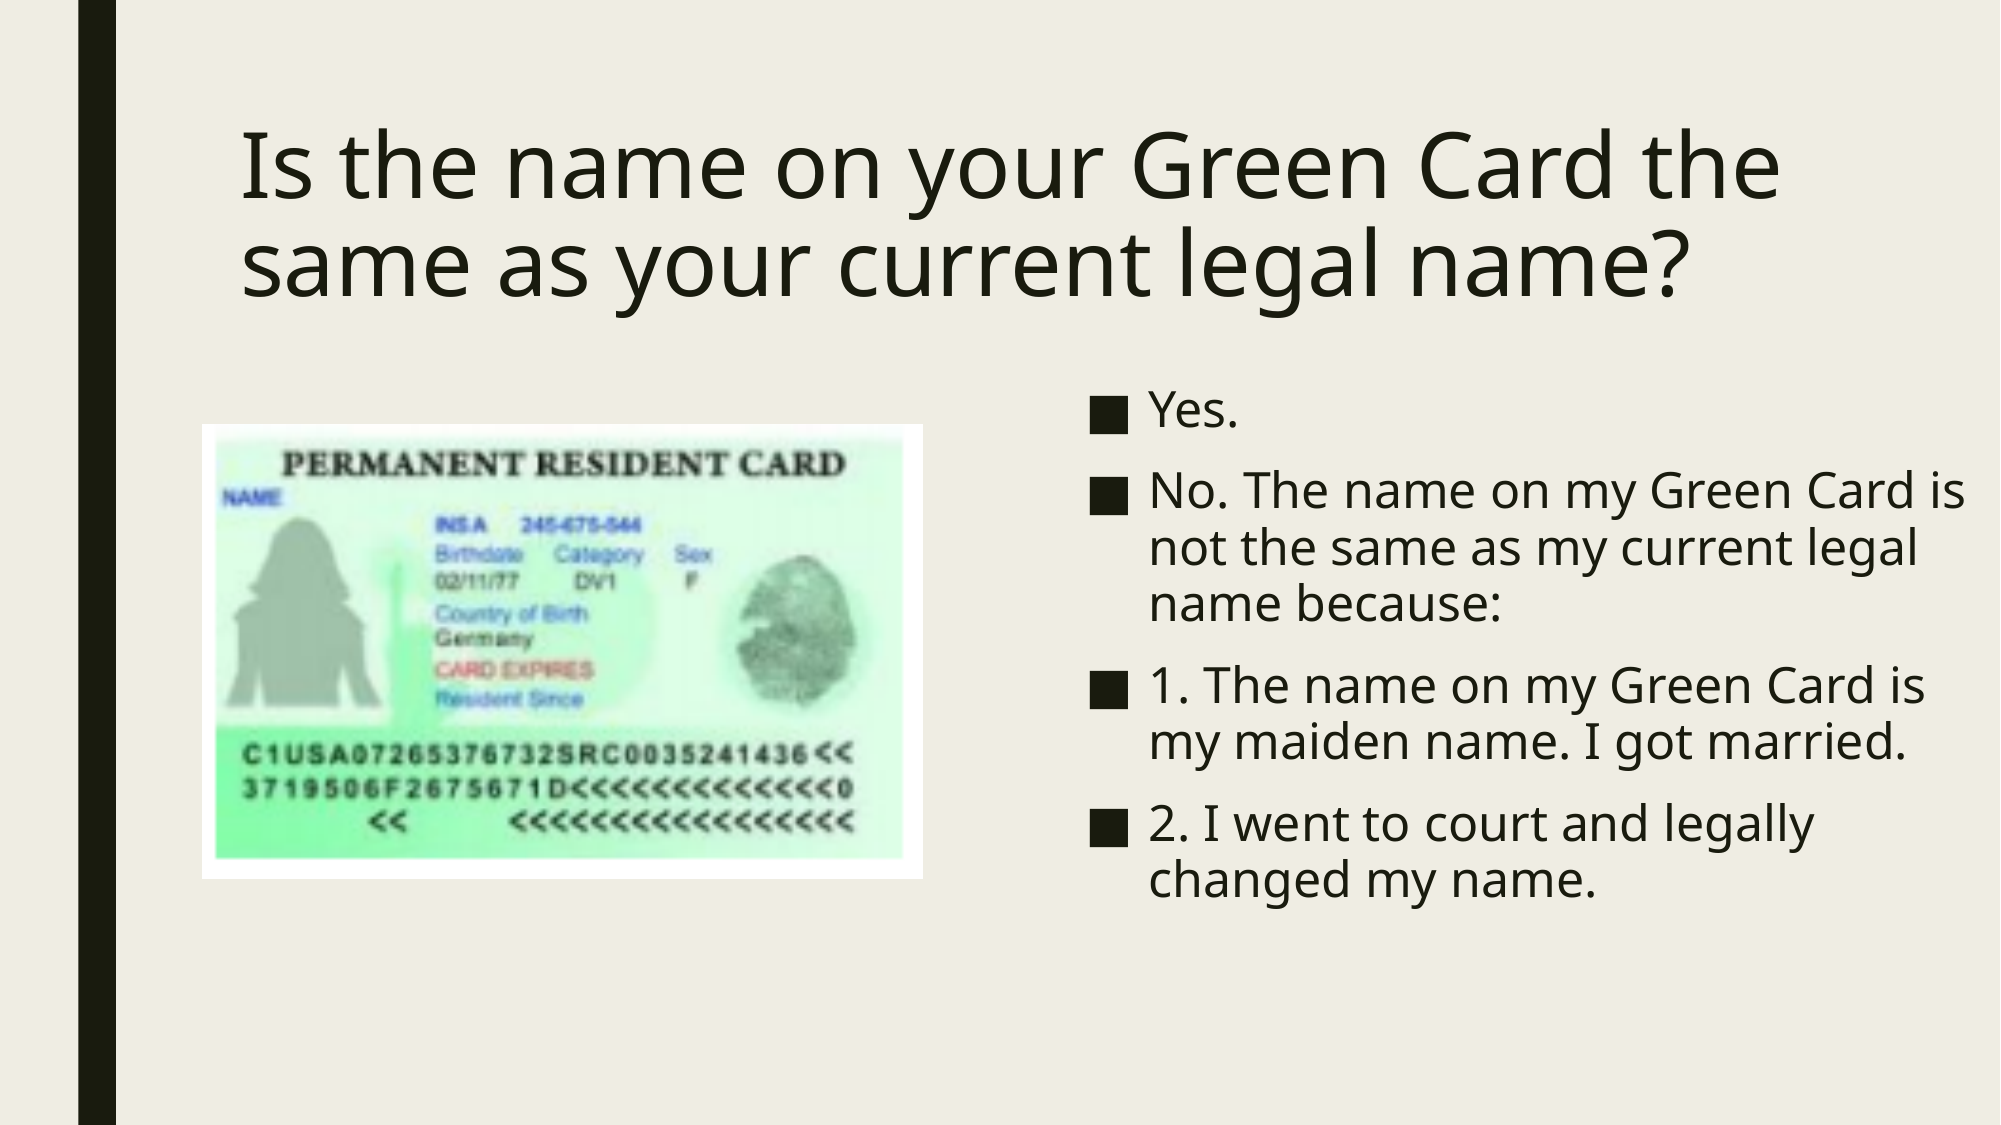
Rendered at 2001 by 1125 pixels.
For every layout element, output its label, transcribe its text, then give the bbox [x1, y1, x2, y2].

list Yes. No. The name on my Green Card is not the same as my current legal name because: 1. The name on my Green Card is my maiden name. I got married. 2. I went to court and legally changed my name. [1070, 375, 2000, 963]
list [202, 424, 923, 879]
title Is the name on your Green Card the same as your current legal name? [225, 112, 1800, 357]
